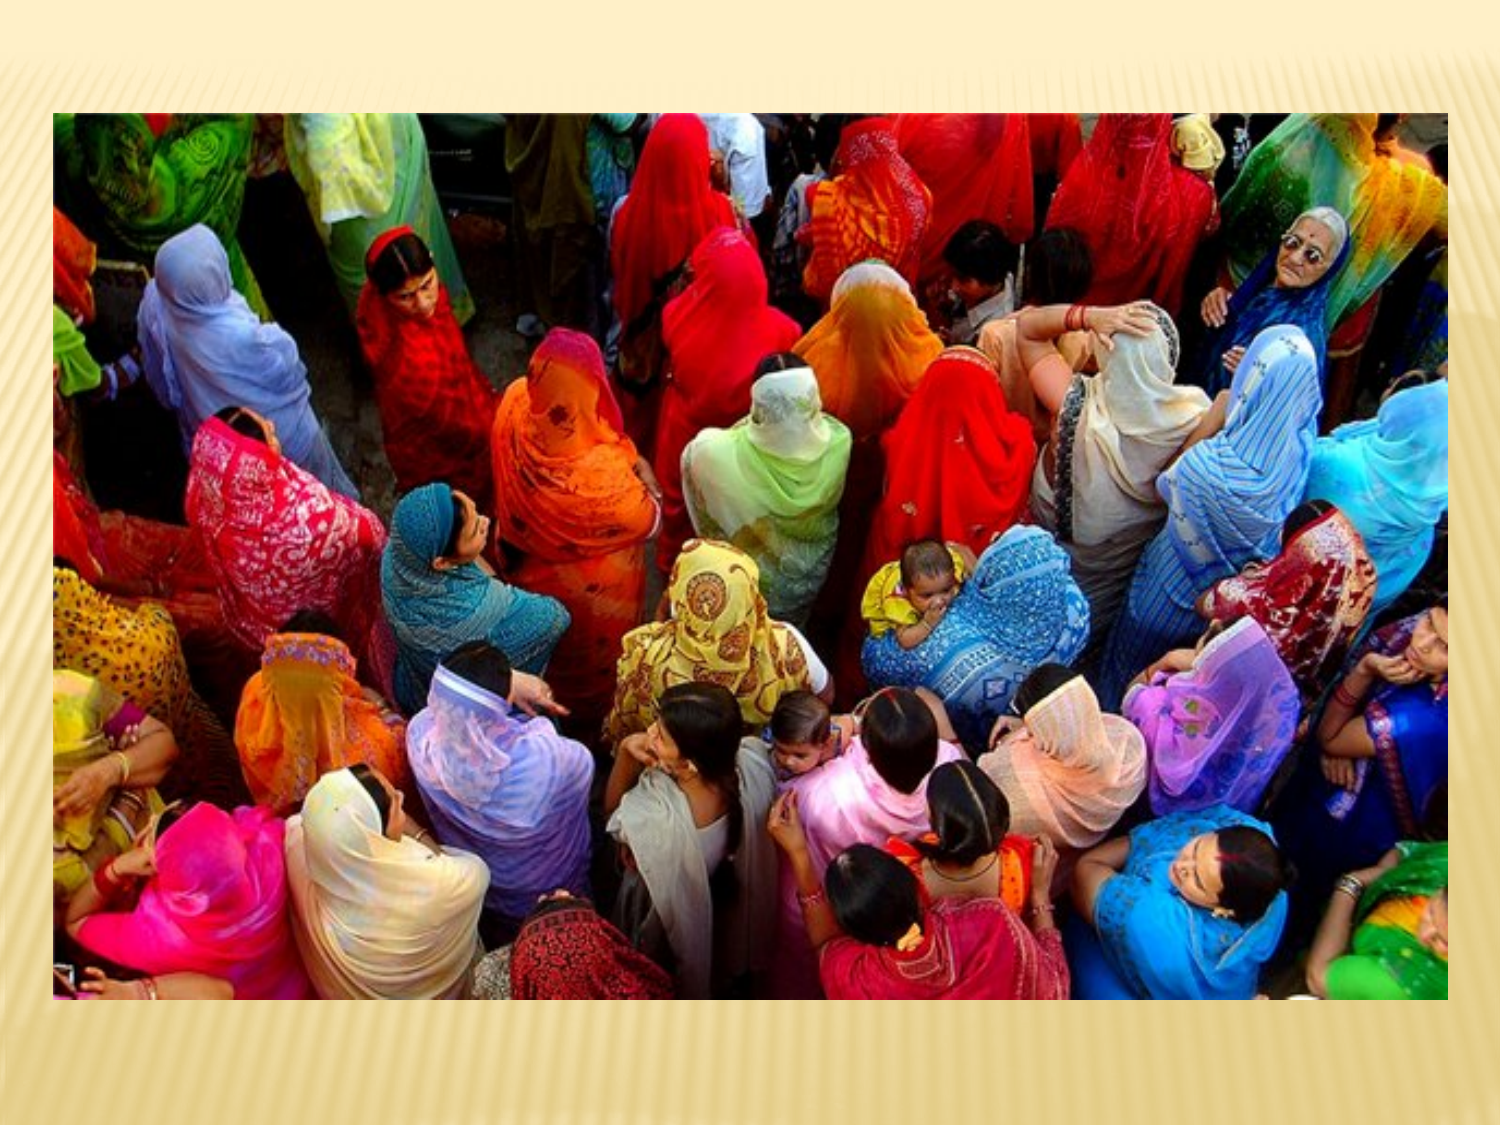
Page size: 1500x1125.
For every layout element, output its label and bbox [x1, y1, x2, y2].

picture [52, 113, 1448, 1000]
